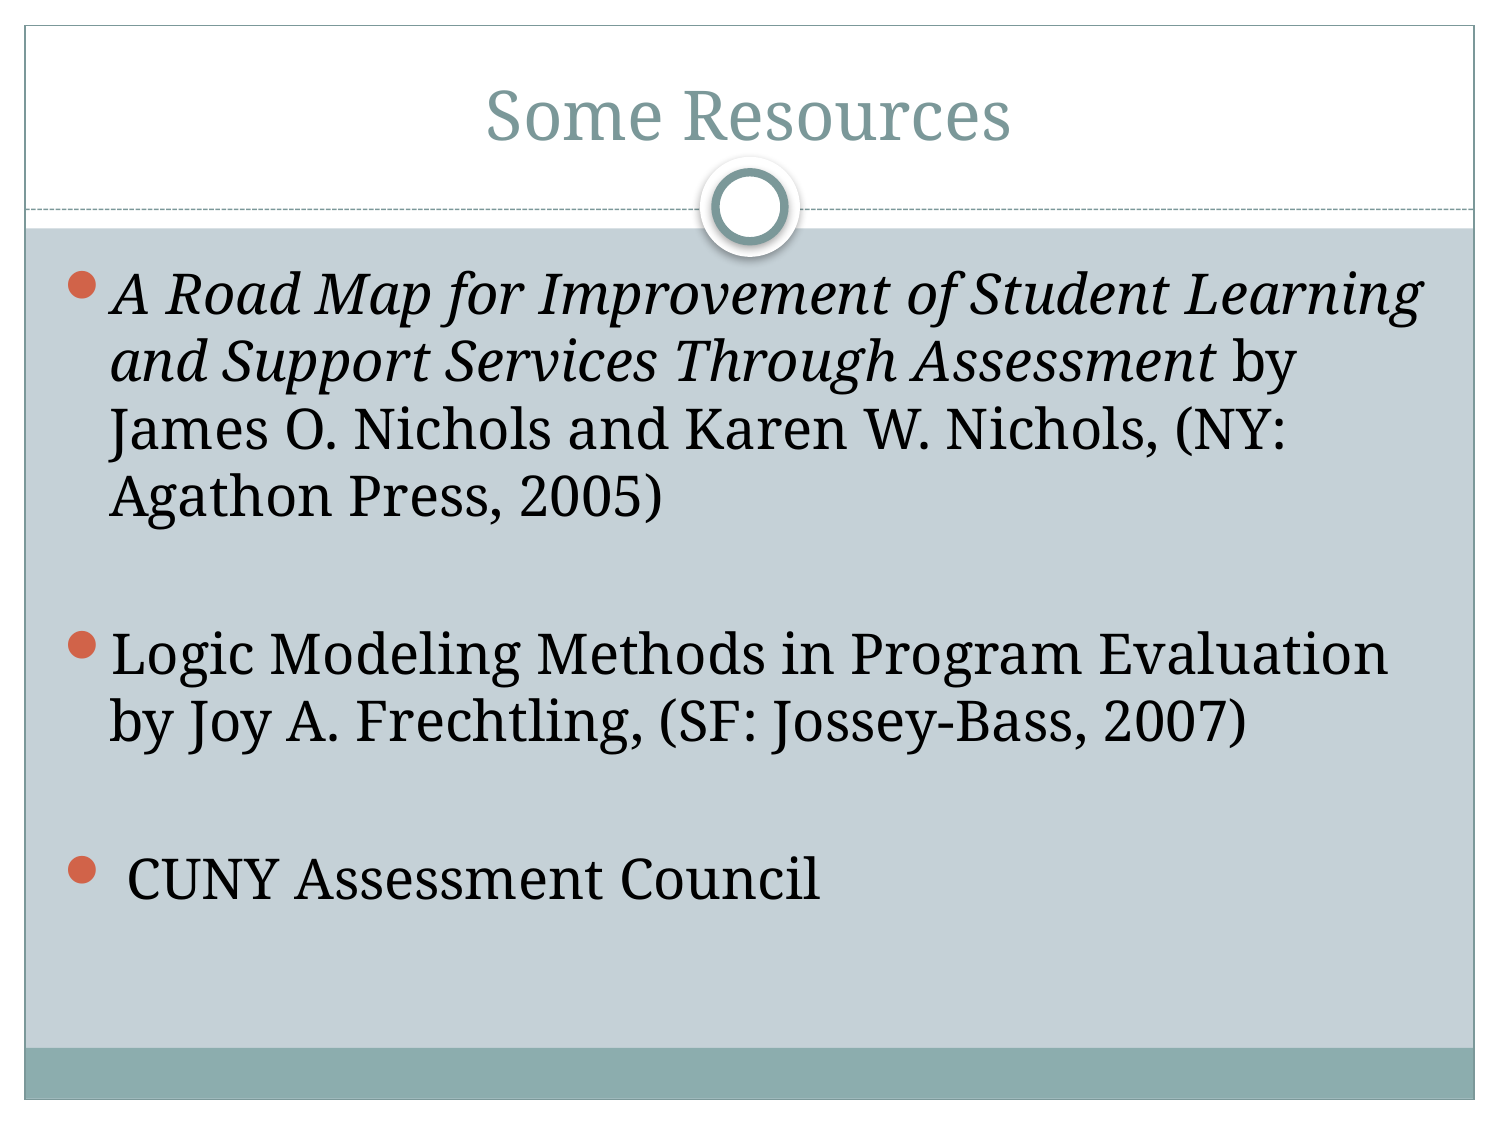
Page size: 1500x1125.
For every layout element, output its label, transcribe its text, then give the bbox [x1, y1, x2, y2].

title Some Resources [49, 37, 1450, 162]
list A Road Map for Improvement of Student Learning and Support Services Through Assessment by James O. Nichols and Karen W. Nichols, (NY: Agathon Press, 2005) Logic Modeling Methods in Program Evaluation by Joy A. Frechtling, (SF: Jossey-Bass, 2007) CUNY Assessment Council [49, 250, 1445, 1001]
